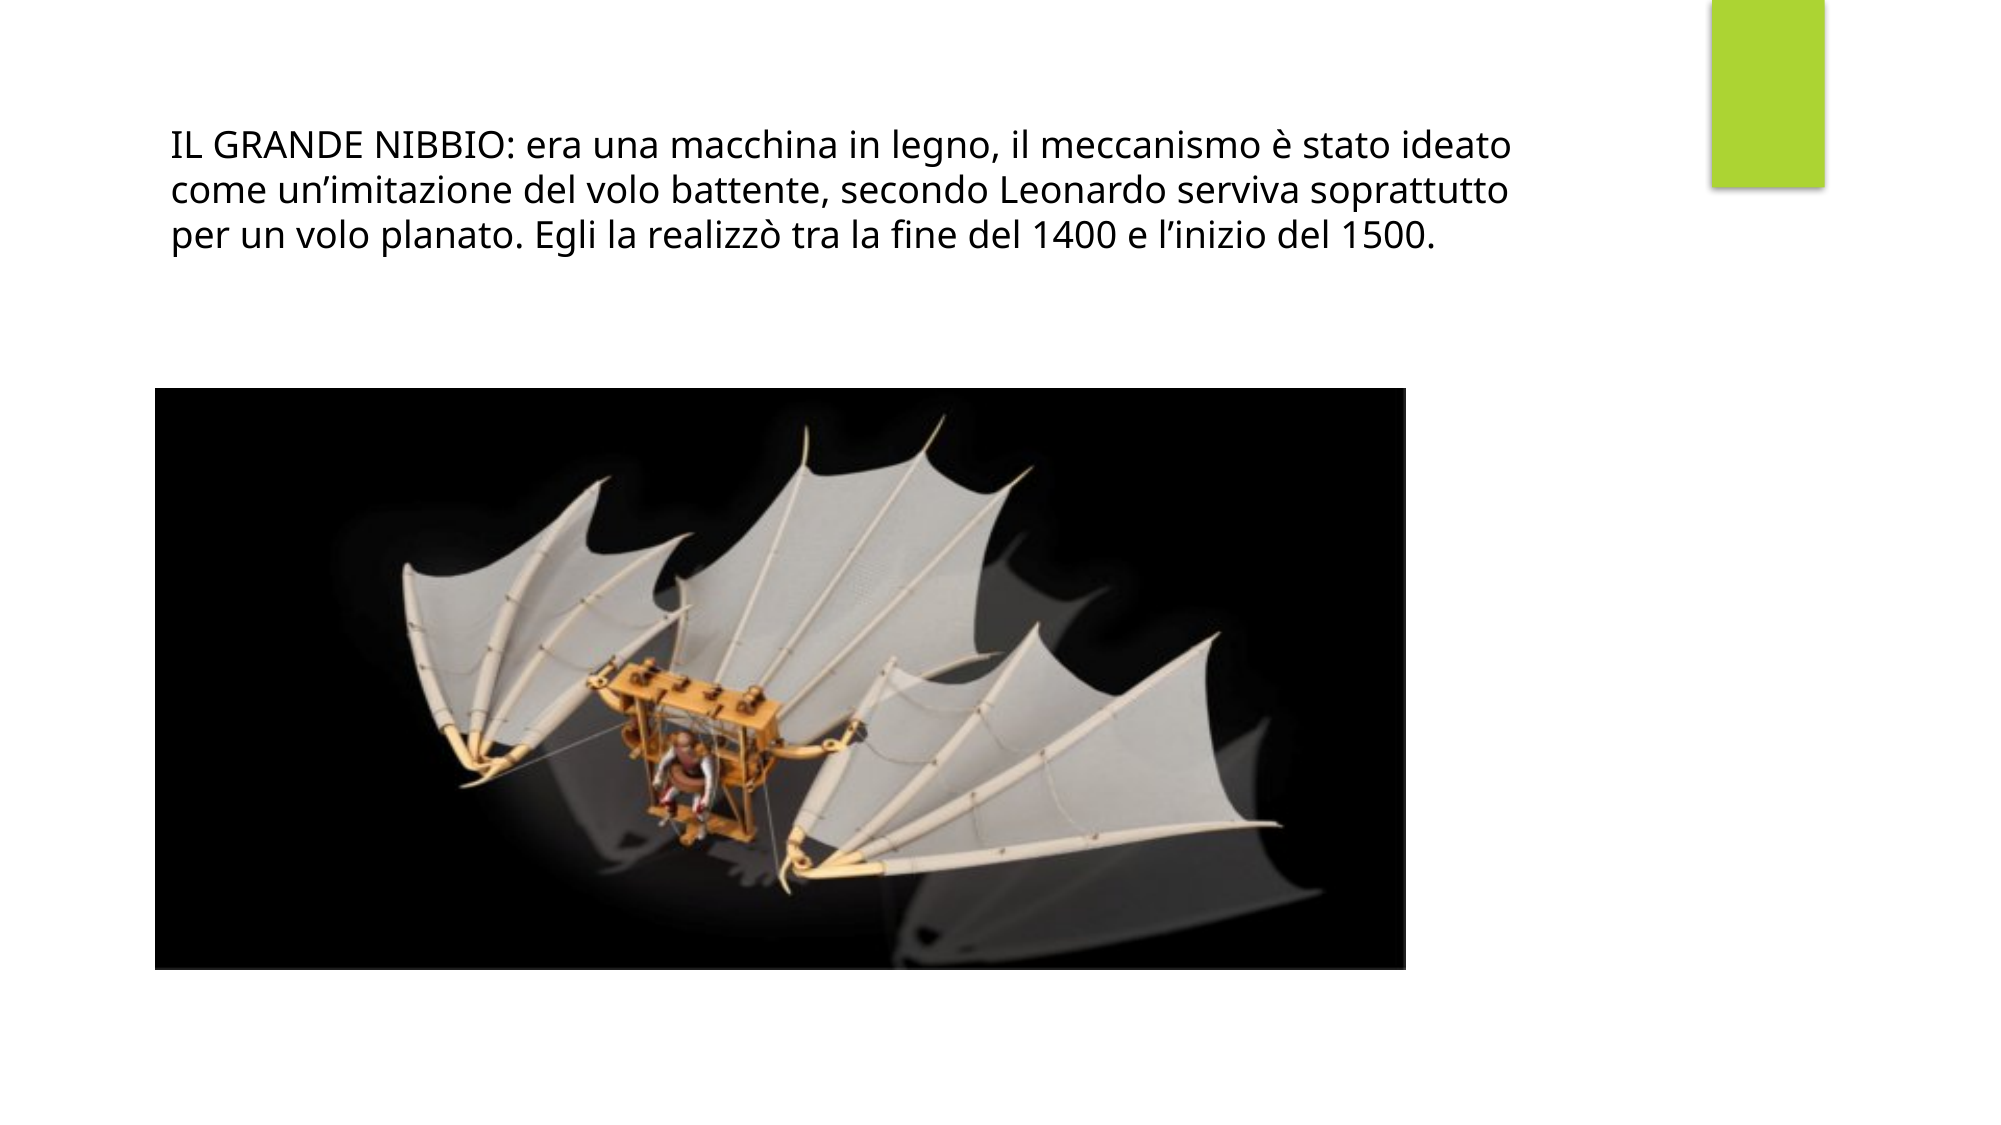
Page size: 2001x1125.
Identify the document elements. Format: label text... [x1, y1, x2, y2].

list IL GRANDE NIBBIO: era una macchina in legno, il meccanismo è stato ideato come un’imitazione del volo battente, secondo Leonardo serviva soprattutto per un volo planato. Egli la realizzò tra la fine del 1400 e l’inizio del 1500. [155, 113, 1540, 828]
picture [155, 387, 1406, 970]
